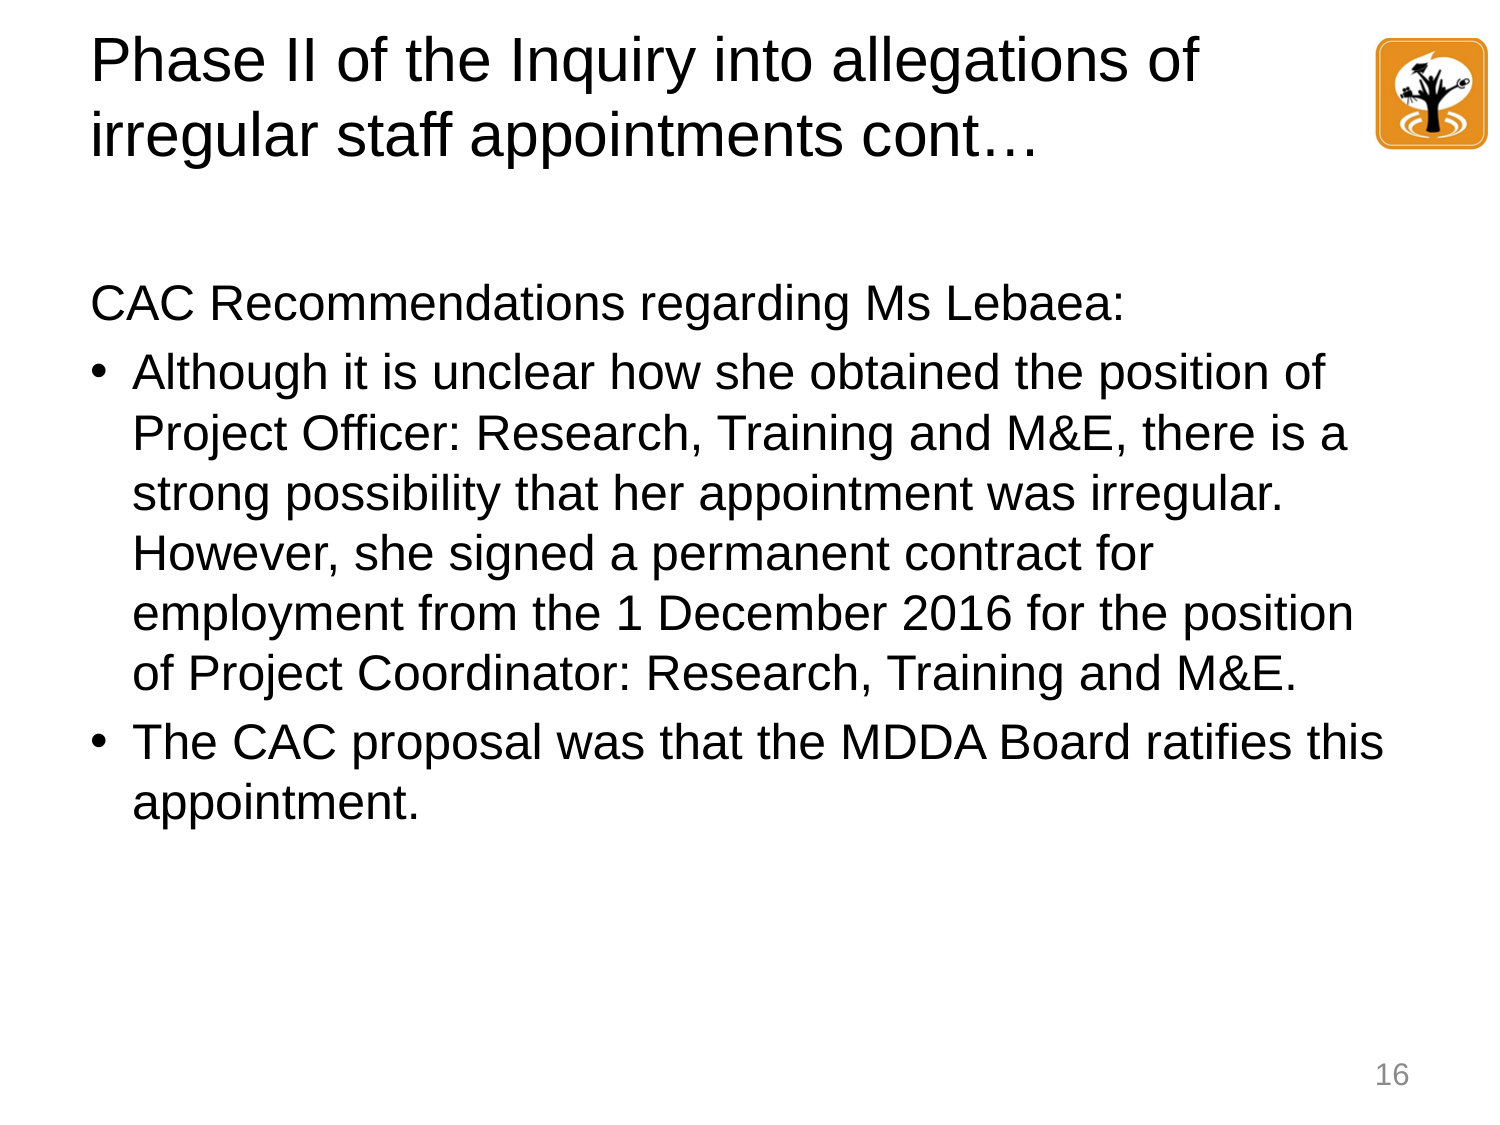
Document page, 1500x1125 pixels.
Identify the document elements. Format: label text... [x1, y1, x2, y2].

list CAC Recommendations regarding Ms Lebaea: Although it is unclear how she obtained the position of Project Officer: Research, Training and M&E, there is a strong possibility that her appointment was irregular. However, she signed a permanent contract for employment from the 1 December 2016 for the position of Project Coordinator: Research, Training and M&E. The CAC proposal was that the MDDA Board ratifies this appointment. [74, 262, 1426, 1006]
picture [1426, 38, 1488, 150]
title Phase II of the Inquiry into allegations of irregular staff appointments cont… [74, 0, 1426, 188]
slide_number 16 [1074, 1042, 1425, 1103]
